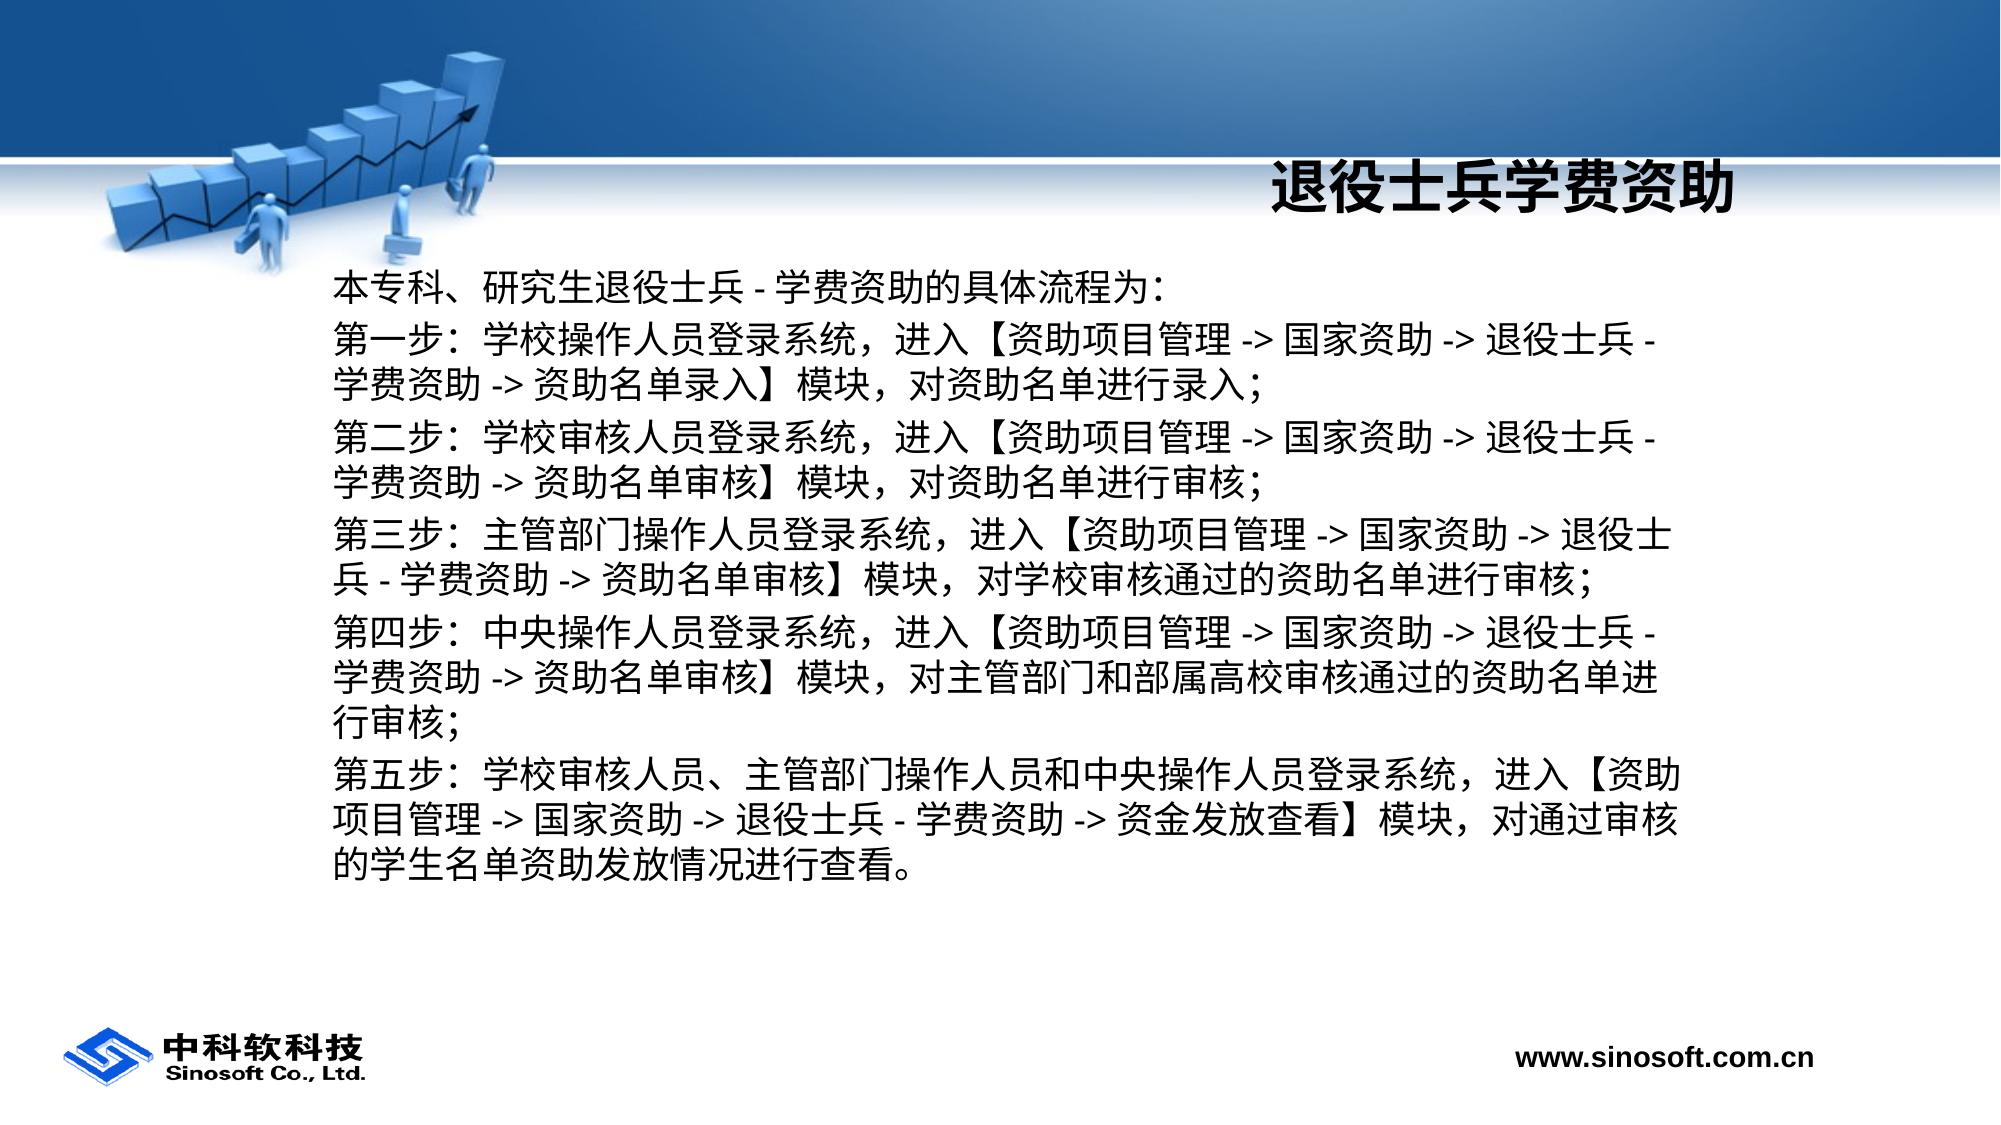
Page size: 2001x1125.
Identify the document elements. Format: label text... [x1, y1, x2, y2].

title 退役士兵学费资助 [1216, 138, 1753, 232]
list 本专科、研究生退役士兵-学费资助的具体流程为： 第一步：学校操作人员登录系统，进入【资助项目管理->国家资助->退役士兵-学费资助->资助名单录入】模块，对资助名单进行录入； 第二步：学校审核人员登录系统，进入【资助项目管理->国家资助->退役士兵-学费资助->资助名单审核】模块，对资助名单进行审核； 第三步：主管部门操作人员登录系统，进入【资助项目管理->国家资助->退役士兵-学费资助->资助名单审核】模块，对学校审核通过的资助名单进行审核； 第四步：中央操作人员登录系统，进入【资助项目管理->国家资助->退役士兵-学费资助->资助名单审核】模块，对主管部门和部属高校审核通过的资助名单进行审核； 第五步：学校审核人员、主管部门操作人员和中央操作人员登录系统，进入【资助项目管理->国家资助->退役士兵-学费资助->资金发放查看】模块，对通过审核的学生名单资助发放情况进行查看。 [316, 256, 1704, 1011]
picture [0, 0, 2001, 1125]
